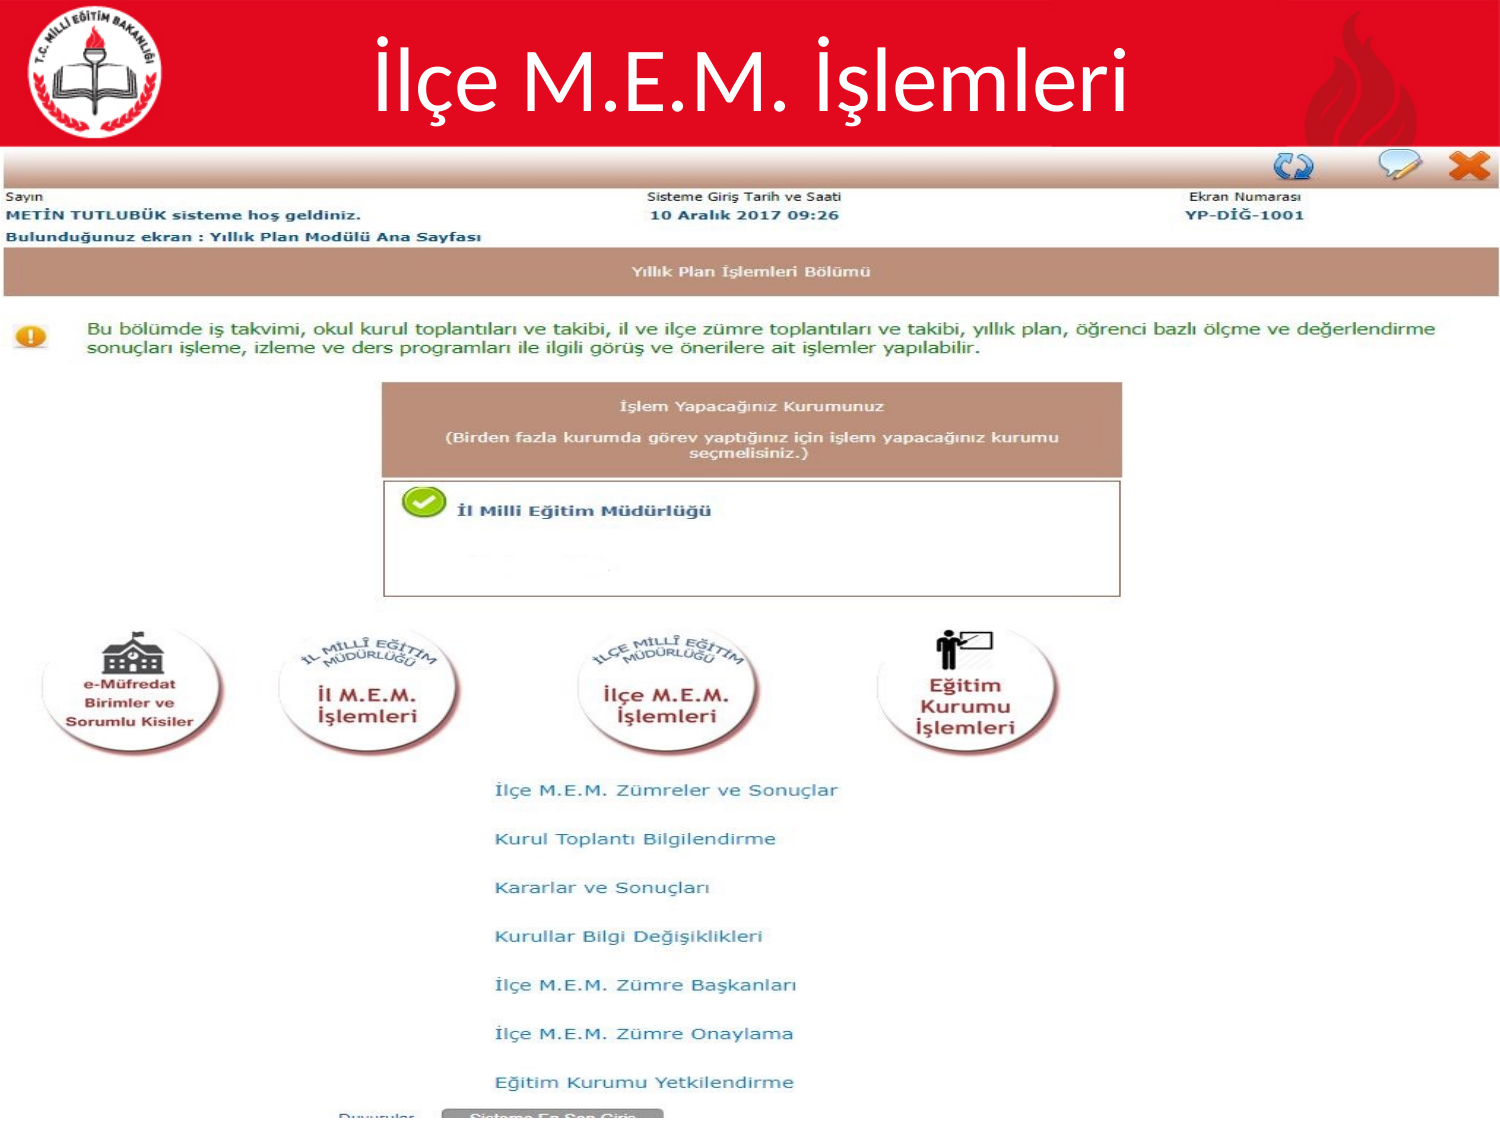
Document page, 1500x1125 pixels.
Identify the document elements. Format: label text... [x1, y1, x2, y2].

picture [0, 0, 1500, 1125]
title İlçe M.E.M. İşlemleri [76, 0, 1427, 147]
